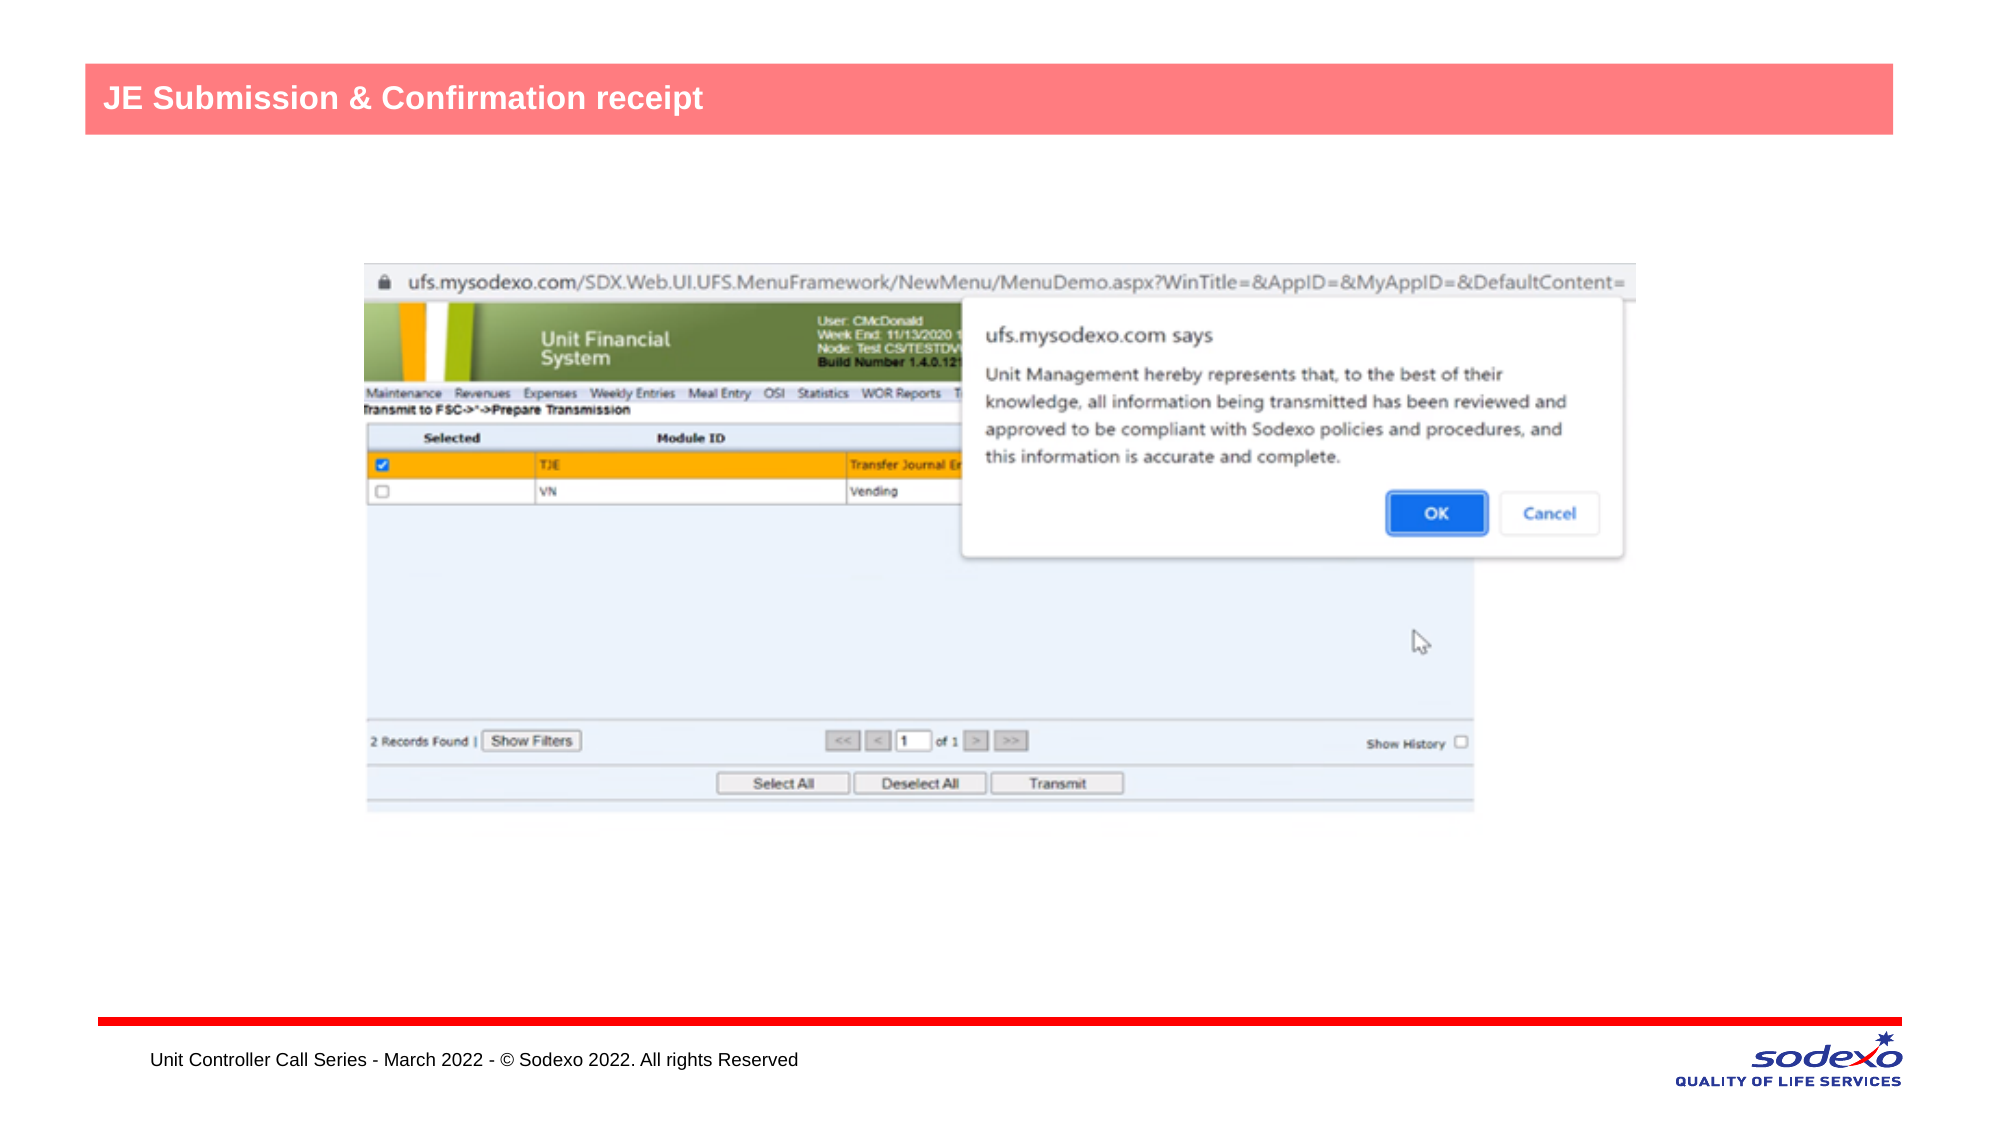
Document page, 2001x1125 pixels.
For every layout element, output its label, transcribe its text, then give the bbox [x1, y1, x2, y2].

picture [363, 262, 1636, 853]
title JE Submission & Confirmation receipt [85, 63, 1894, 135]
footer Unit Controller Call Series - March 2022 - © Sodexo 2022. All rights Reserved [150, 1047, 1489, 1078]
